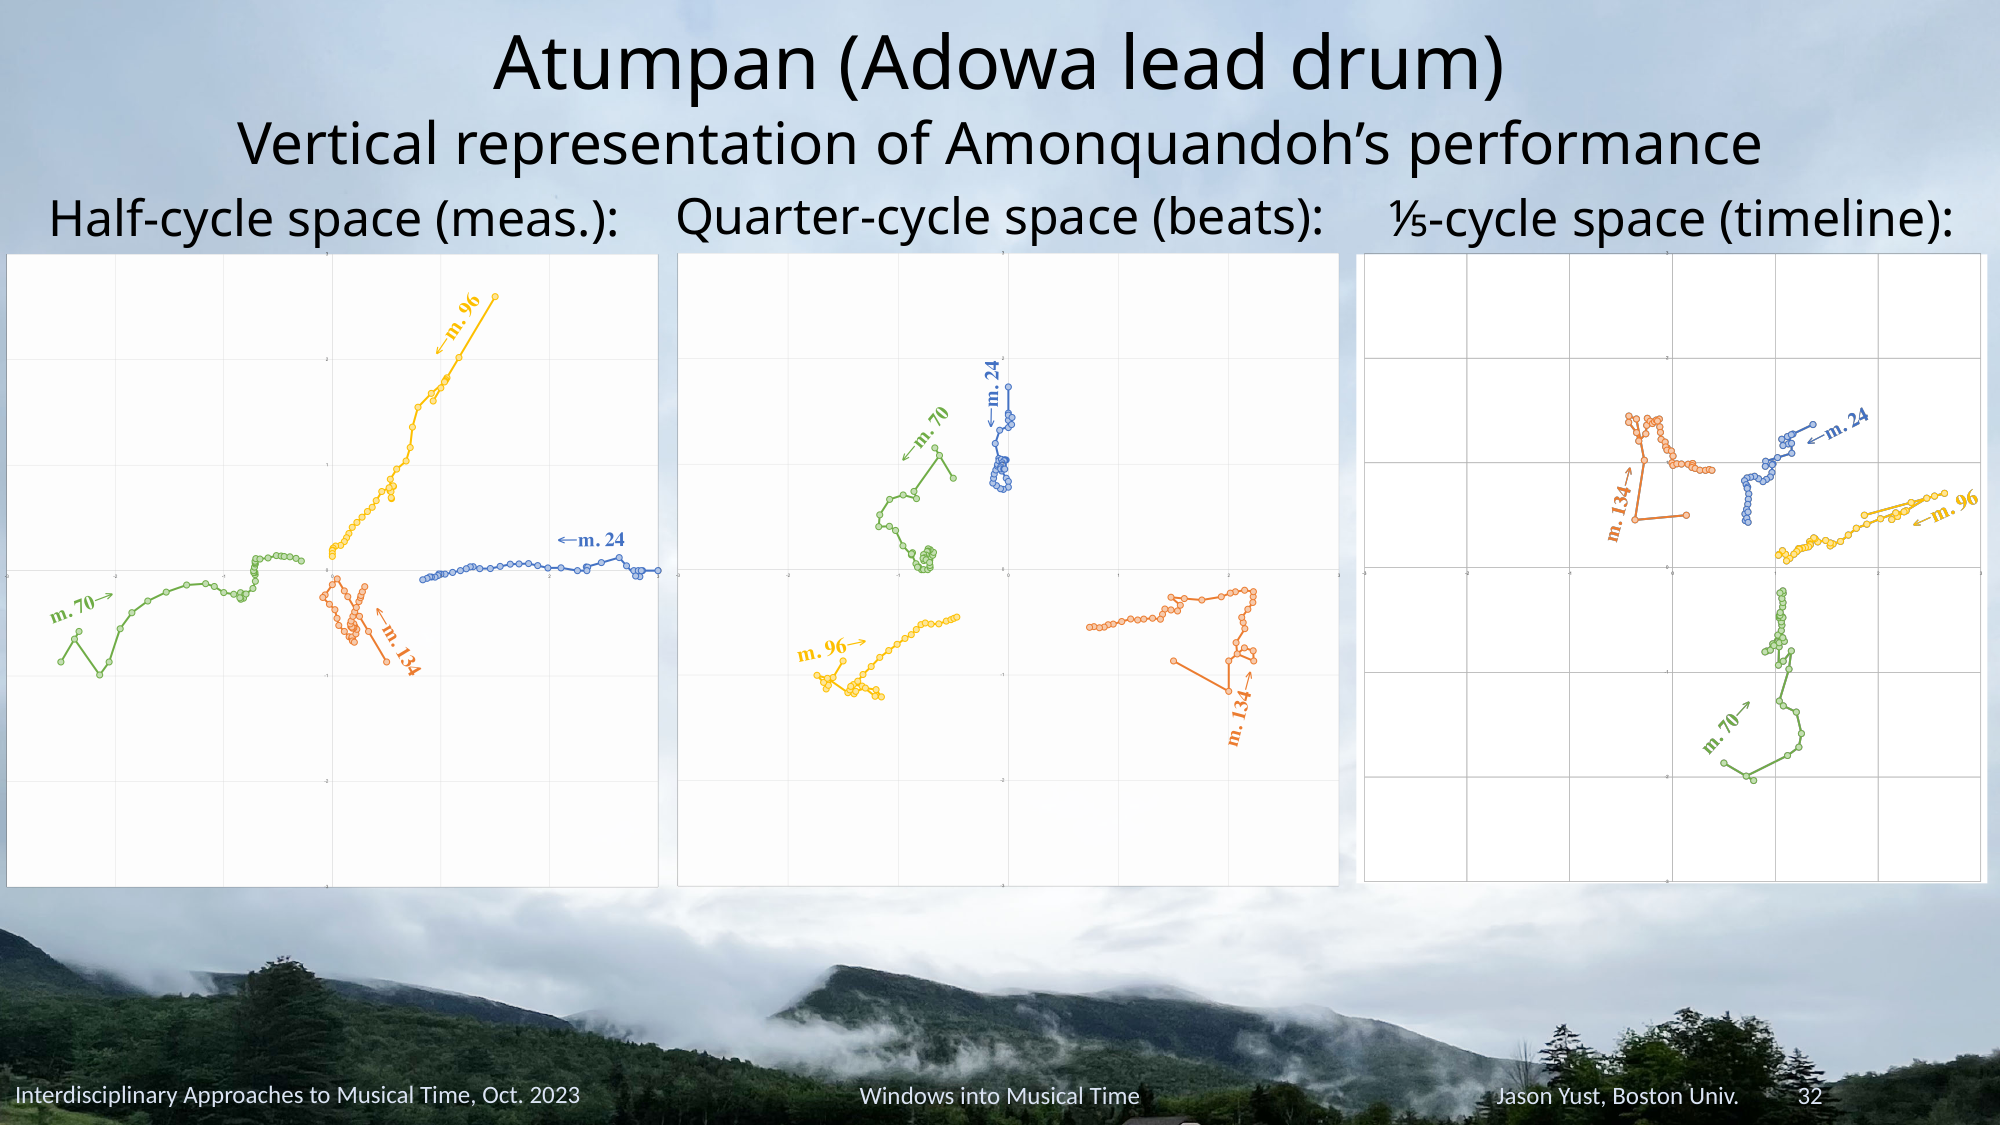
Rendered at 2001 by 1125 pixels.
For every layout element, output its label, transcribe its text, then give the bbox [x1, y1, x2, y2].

text_box Quarter-cycle space (beats): [660, 177, 1340, 253]
picture [0, 0, 2000, 1125]
slide_number Jason Yust, Boston Univ. 32 [1388, 1065, 1838, 1125]
text_box Half-cycle space (meas.): [34, 178, 635, 235]
text_box ⅕-cycle space (timeline): [1373, 179, 1970, 235]
list Vertical representation of Amonquandoh’s performance [137, 107, 1863, 190]
title Atumpan (Adowa lead drum) [137, 1, 1863, 107]
footer Windows into Musical Time [662, 1065, 1338, 1125]
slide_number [0, 1063, 625, 1124]
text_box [1356, 235, 1988, 900]
